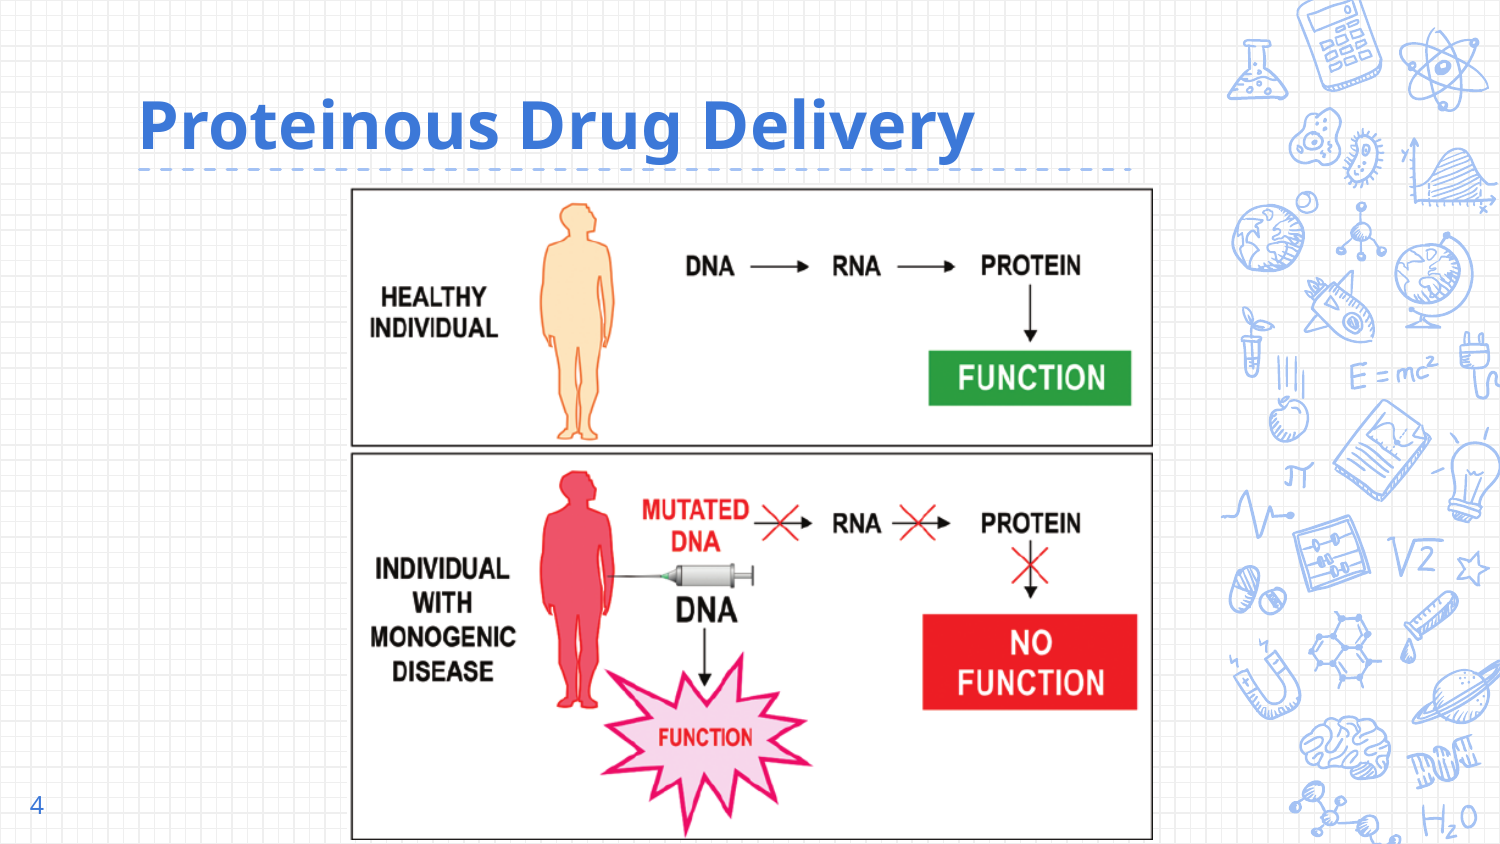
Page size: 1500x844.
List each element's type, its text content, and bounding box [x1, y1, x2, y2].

picture [347, 184, 1153, 840]
slide_number 4 [14, 774, 105, 840]
title Proteinous Drug Delivery [122, 36, 1265, 178]
